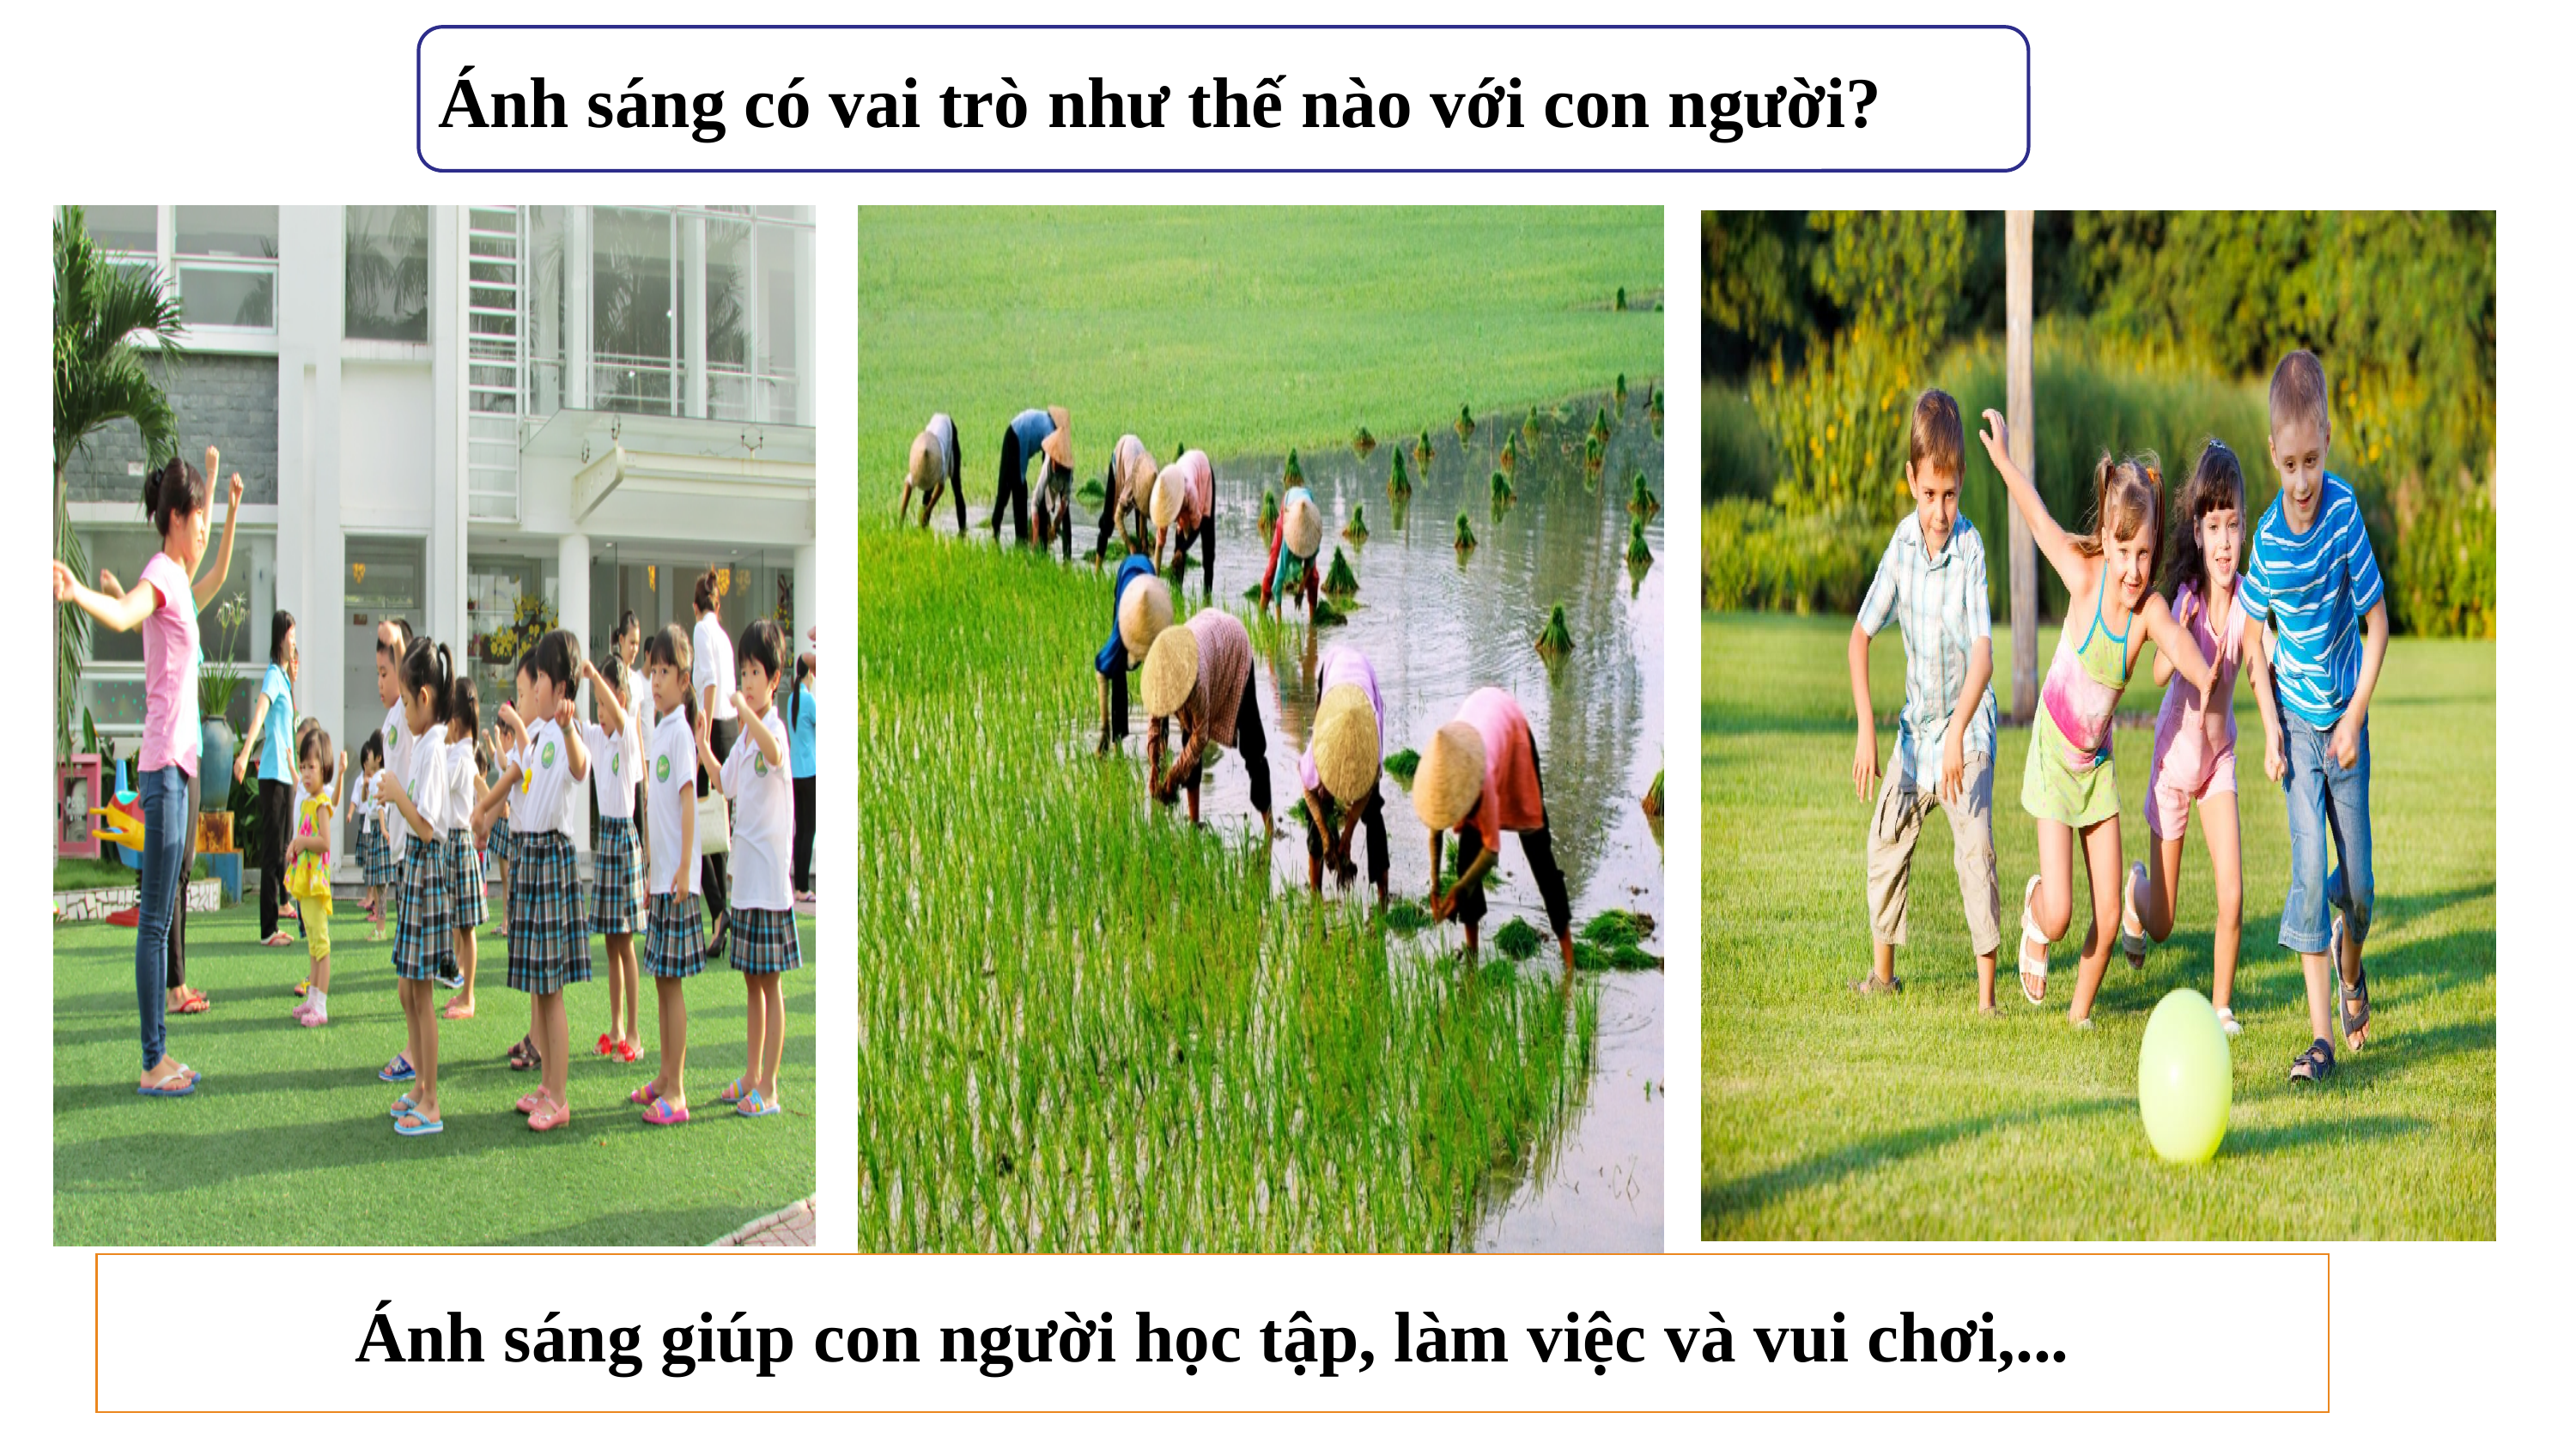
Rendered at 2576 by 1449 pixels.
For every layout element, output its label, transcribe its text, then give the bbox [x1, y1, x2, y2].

picture [53, 205, 817, 1246]
picture [858, 205, 1664, 1265]
text_box Ánh sáng có vai trò như thế nào với con người? [416, 25, 2031, 173]
picture [1700, 210, 2496, 1241]
text_box Ánh sáng giúp con người học tập, làm việc và vui chơi,... [96, 1253, 2330, 1412]
